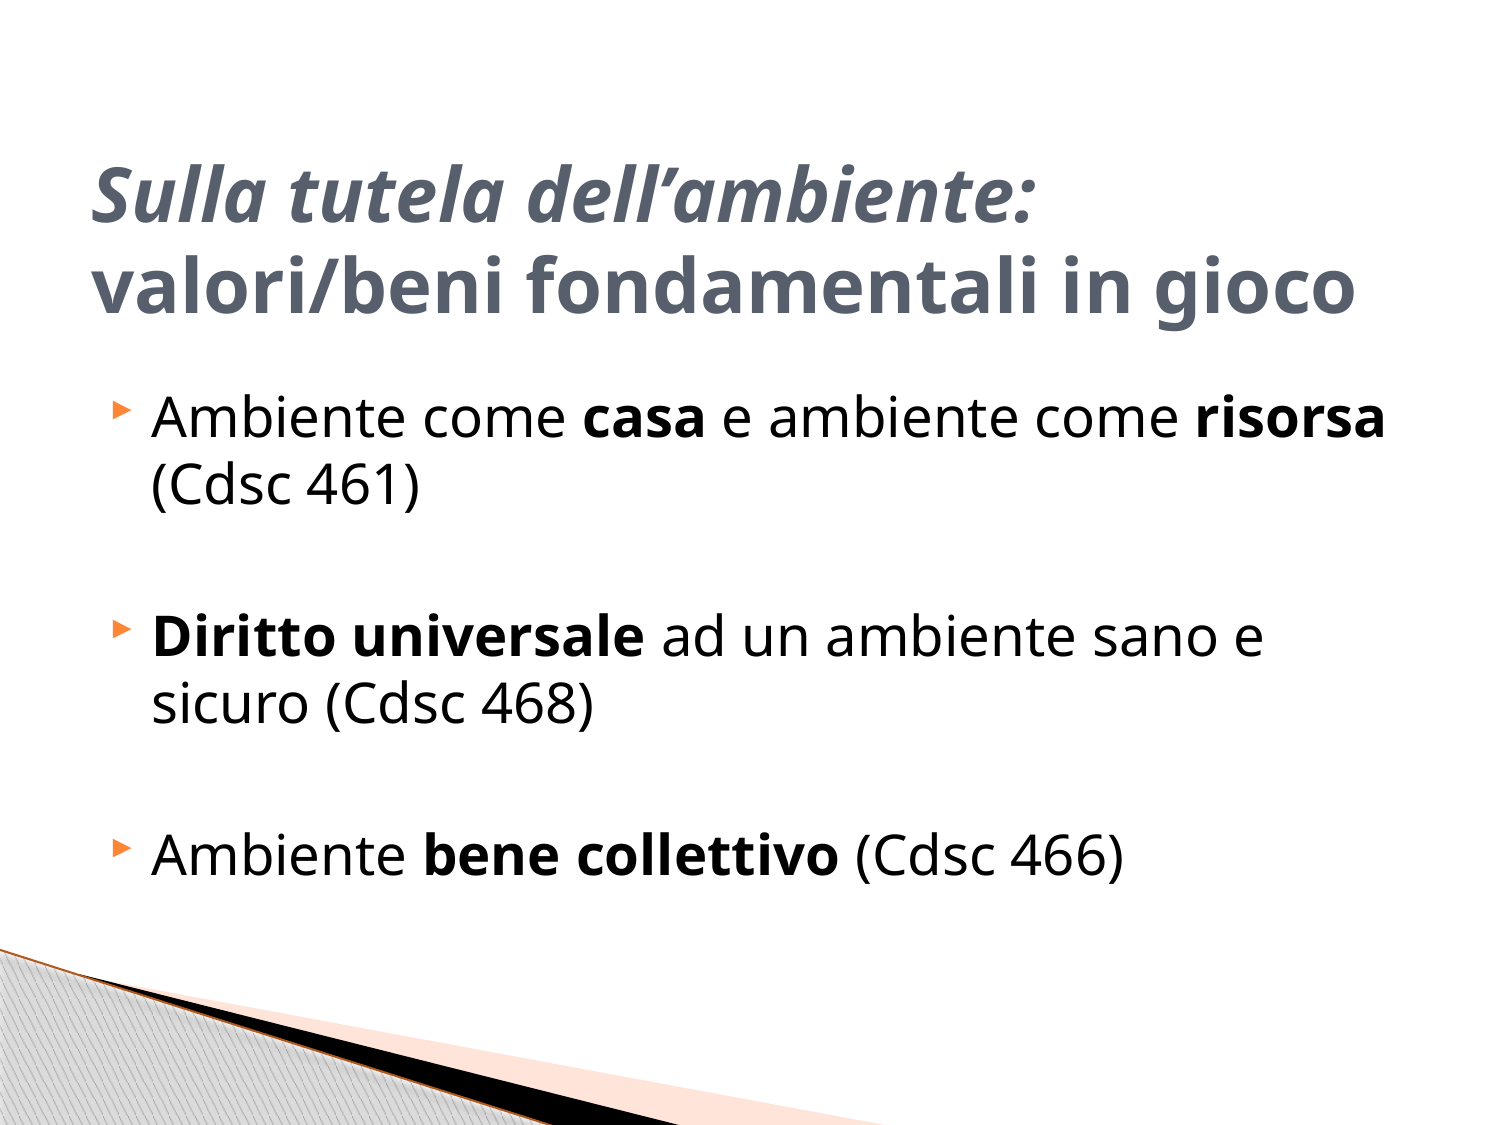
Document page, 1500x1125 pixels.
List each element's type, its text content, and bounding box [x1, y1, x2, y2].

list Ambiente come casa e ambiente come risorsa (Cdsc 461) Diritto universale ad un ambiente sano e sicuro (Cdsc 468) Ambiente bene collettivo (Cdsc 466) [76, 373, 1427, 1062]
title Sulla tutela dell’ambiente: valori/beni fondamentali in gioco [76, 137, 1427, 339]
